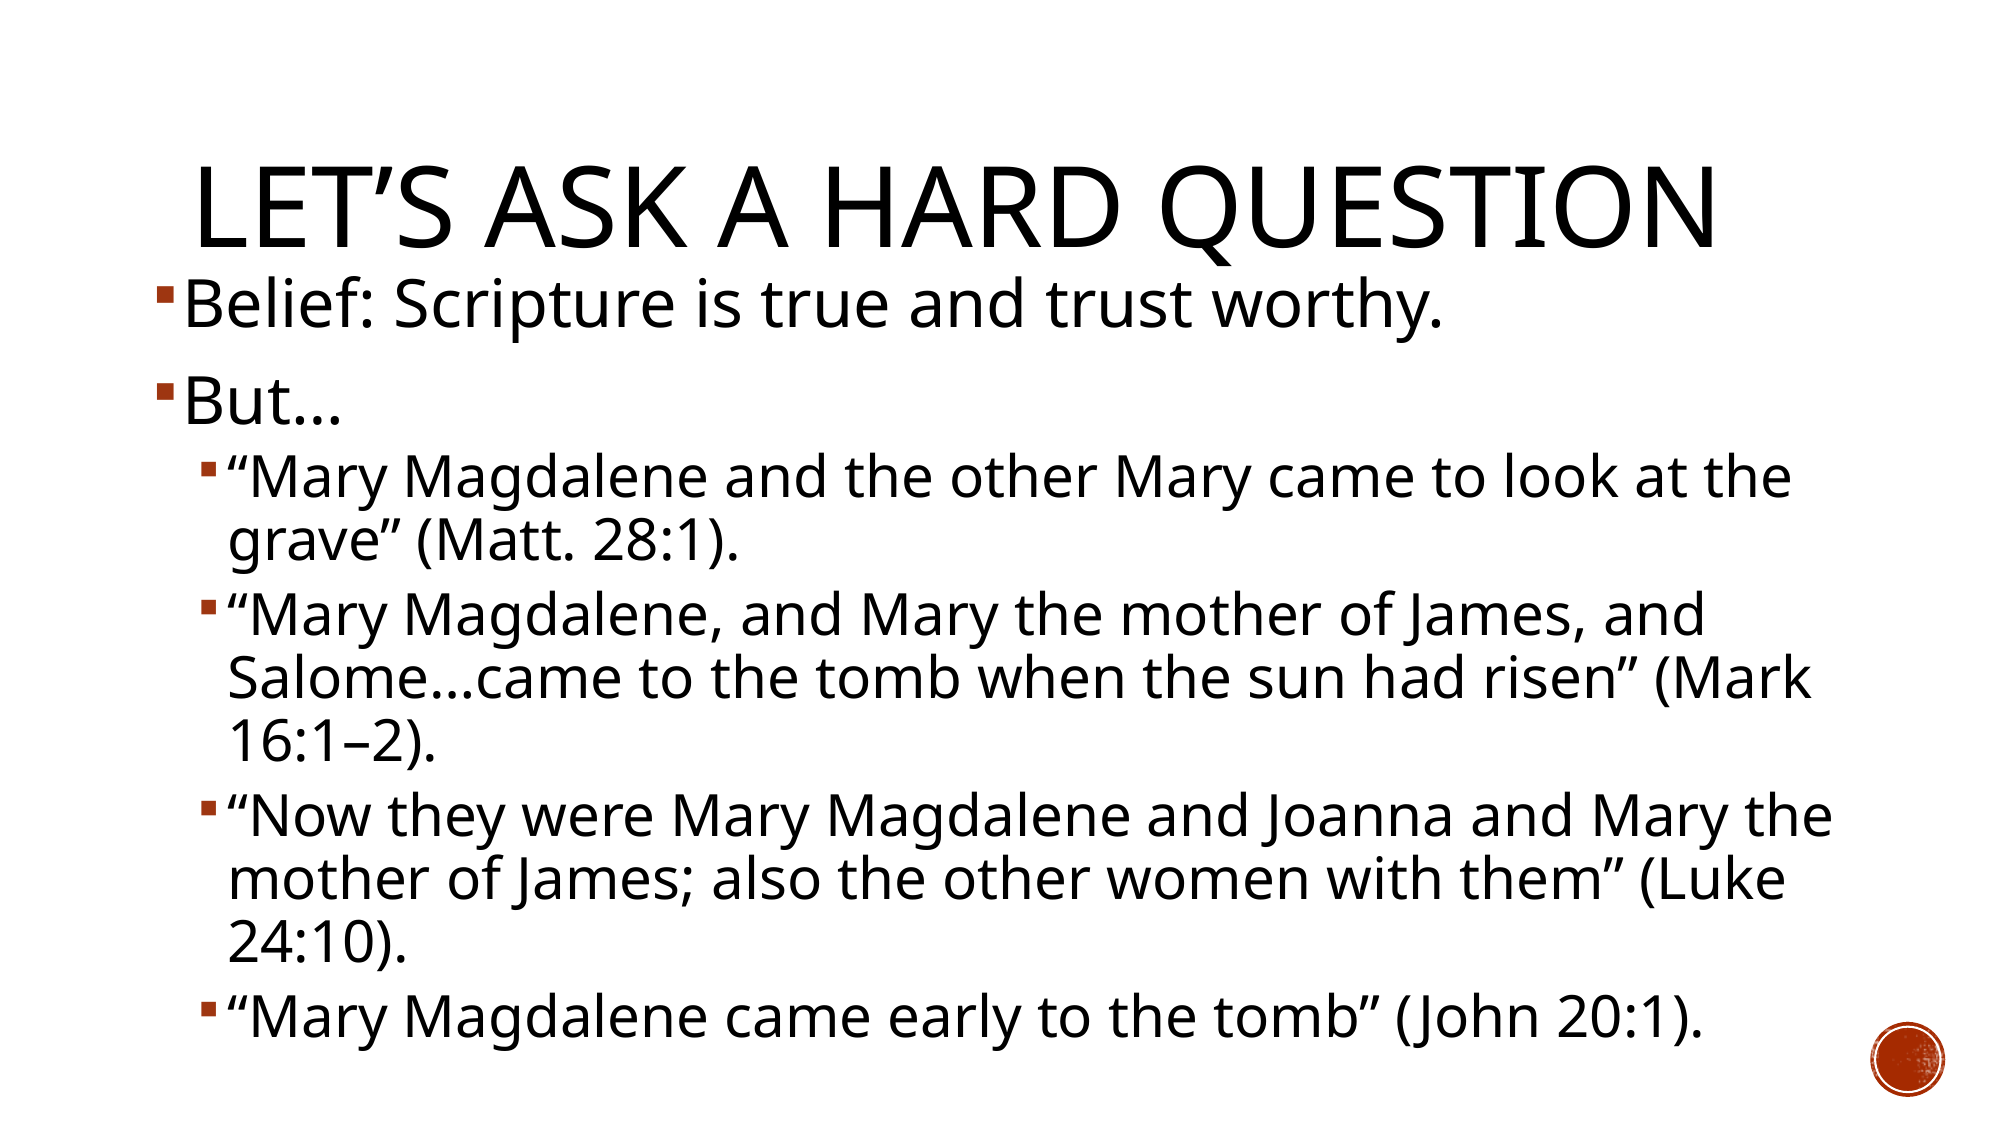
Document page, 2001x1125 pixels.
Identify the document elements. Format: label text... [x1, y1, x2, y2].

list Belief: Scripture is true and trust worthy. But… “Mary Magdalene and the other Mary came to look at the grave” (Matt. 28:1). “Mary Magdalene, and Mary the mother of James, and Salome…came to the tomb when the sun had risen” (Mark 16:1–2). “Now they were Mary Magdalene and Joanna and Mary the mother of James; also the other women with them” (Luke 24:10). “Mary Magdalene came early to the tomb” (John 20:1). [137, 262, 1863, 1088]
title Let’s ask a hard question [175, 79, 1826, 262]
